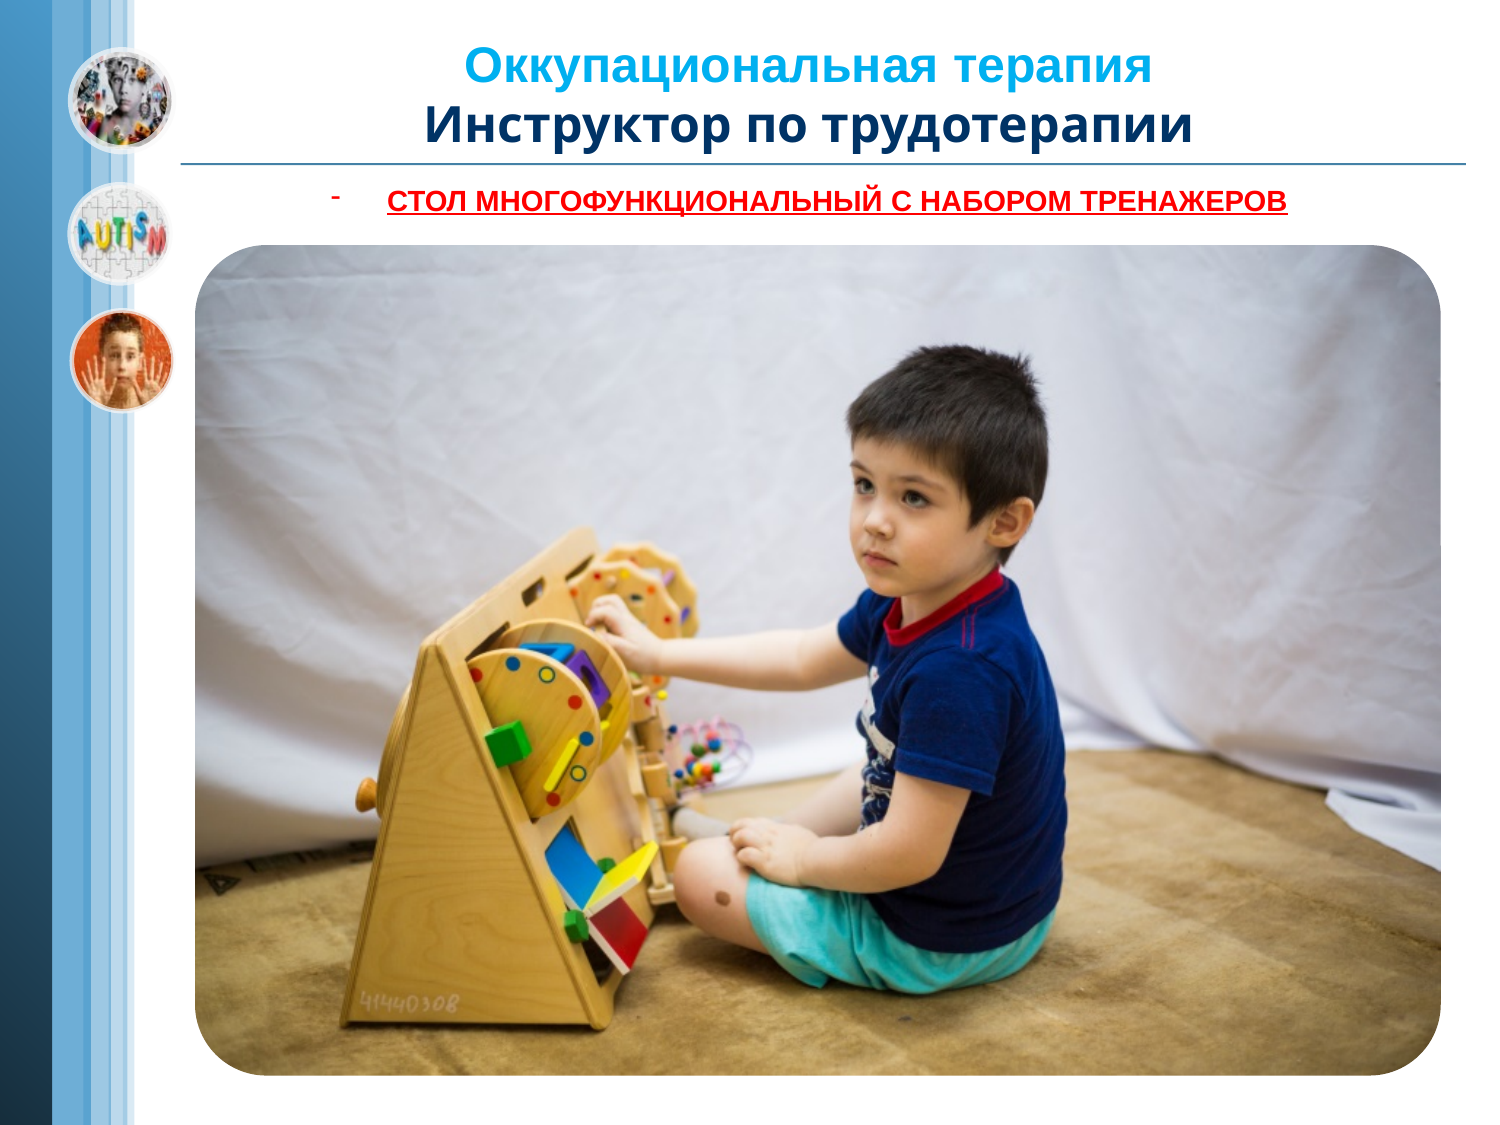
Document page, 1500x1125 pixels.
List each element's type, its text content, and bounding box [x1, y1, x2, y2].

picture [75, 313, 171, 408]
picture [74, 189, 166, 279]
picture [78, 57, 166, 144]
text_box Оккупациональная терапия Инструктор по трудотерапии СТОЛ МНОГОФУНКЦИОНАЛЬНЫЙ С НАБОРОМ ТРЕНАЖЕРОВ [178, 24, 1441, 465]
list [194, 244, 1441, 1076]
